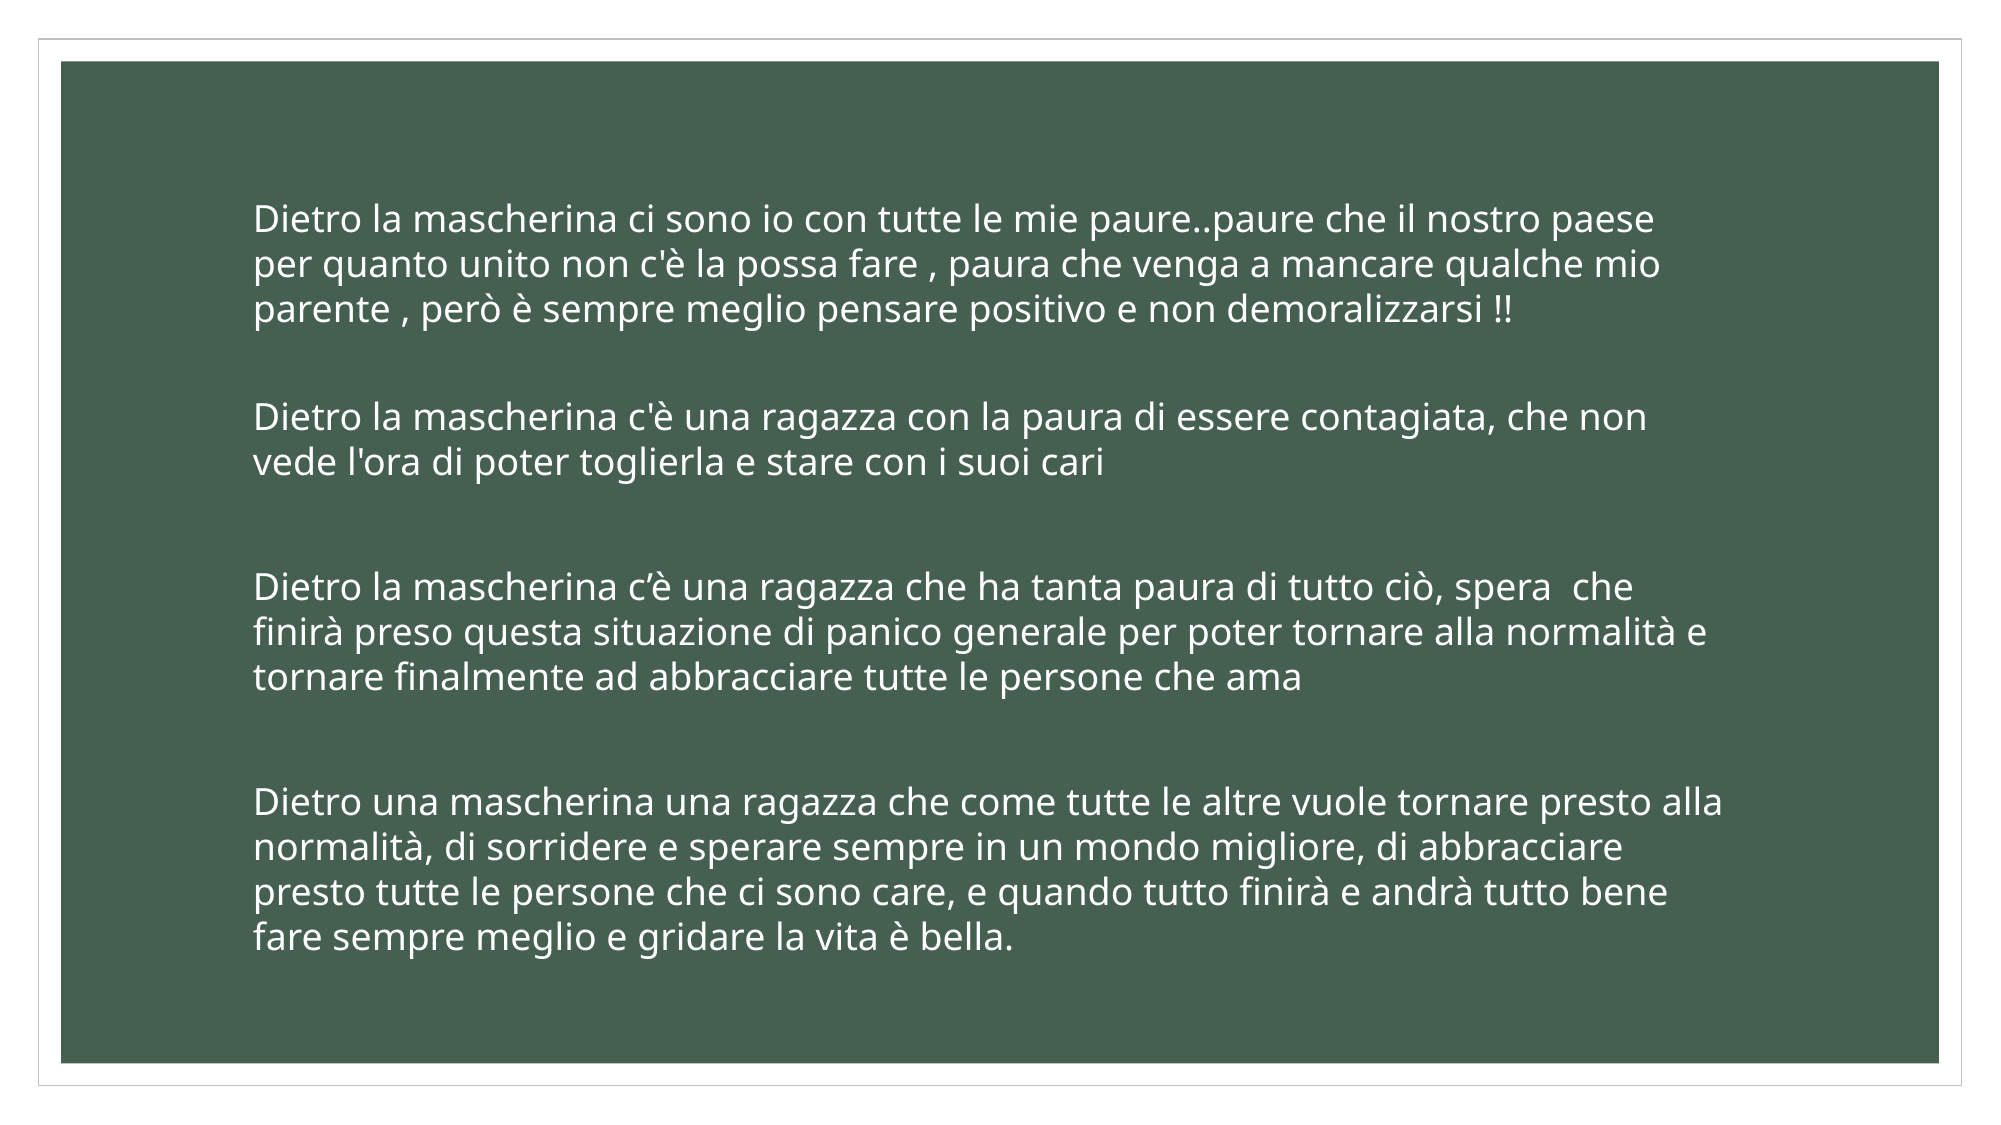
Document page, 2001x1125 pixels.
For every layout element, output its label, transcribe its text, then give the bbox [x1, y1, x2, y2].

text_box Dietro la mascherina ci sono io con tutte le mie paure..paure che il nostro paese per quanto unito non c'è la possa fare , paura che venga a mancare qualche mio parente , però è sempre meglio pensare positivo e non demoralizzarsi !! [238, 187, 1730, 338]
text_box Dietro la mascherina c'è una ragazza con la paura di essere contagiata, che non vede l'ora di poter toglierla e stare con i suoi cari [238, 385, 1730, 491]
text_box Dietro la mascherina c’è una ragazza che ha tanta paura di tutto ciò, spera che finirà preso questa situazione di panico generale per poter tornare alla normalità e tornare finalmente ad abbracciare tutte le persone che ama [238, 555, 1730, 706]
text_box Dietro una mascherina una ragazza che come tutte le altre vuole tornare presto alla normalità, di sorridere e sperare sempre in un mondo migliore, di abbracciare presto tutte le persone che ci sono care, e quando tutto finirà e andrà tutto bene fare sempre meglio e gridare la vita è bella. [238, 770, 1747, 966]
